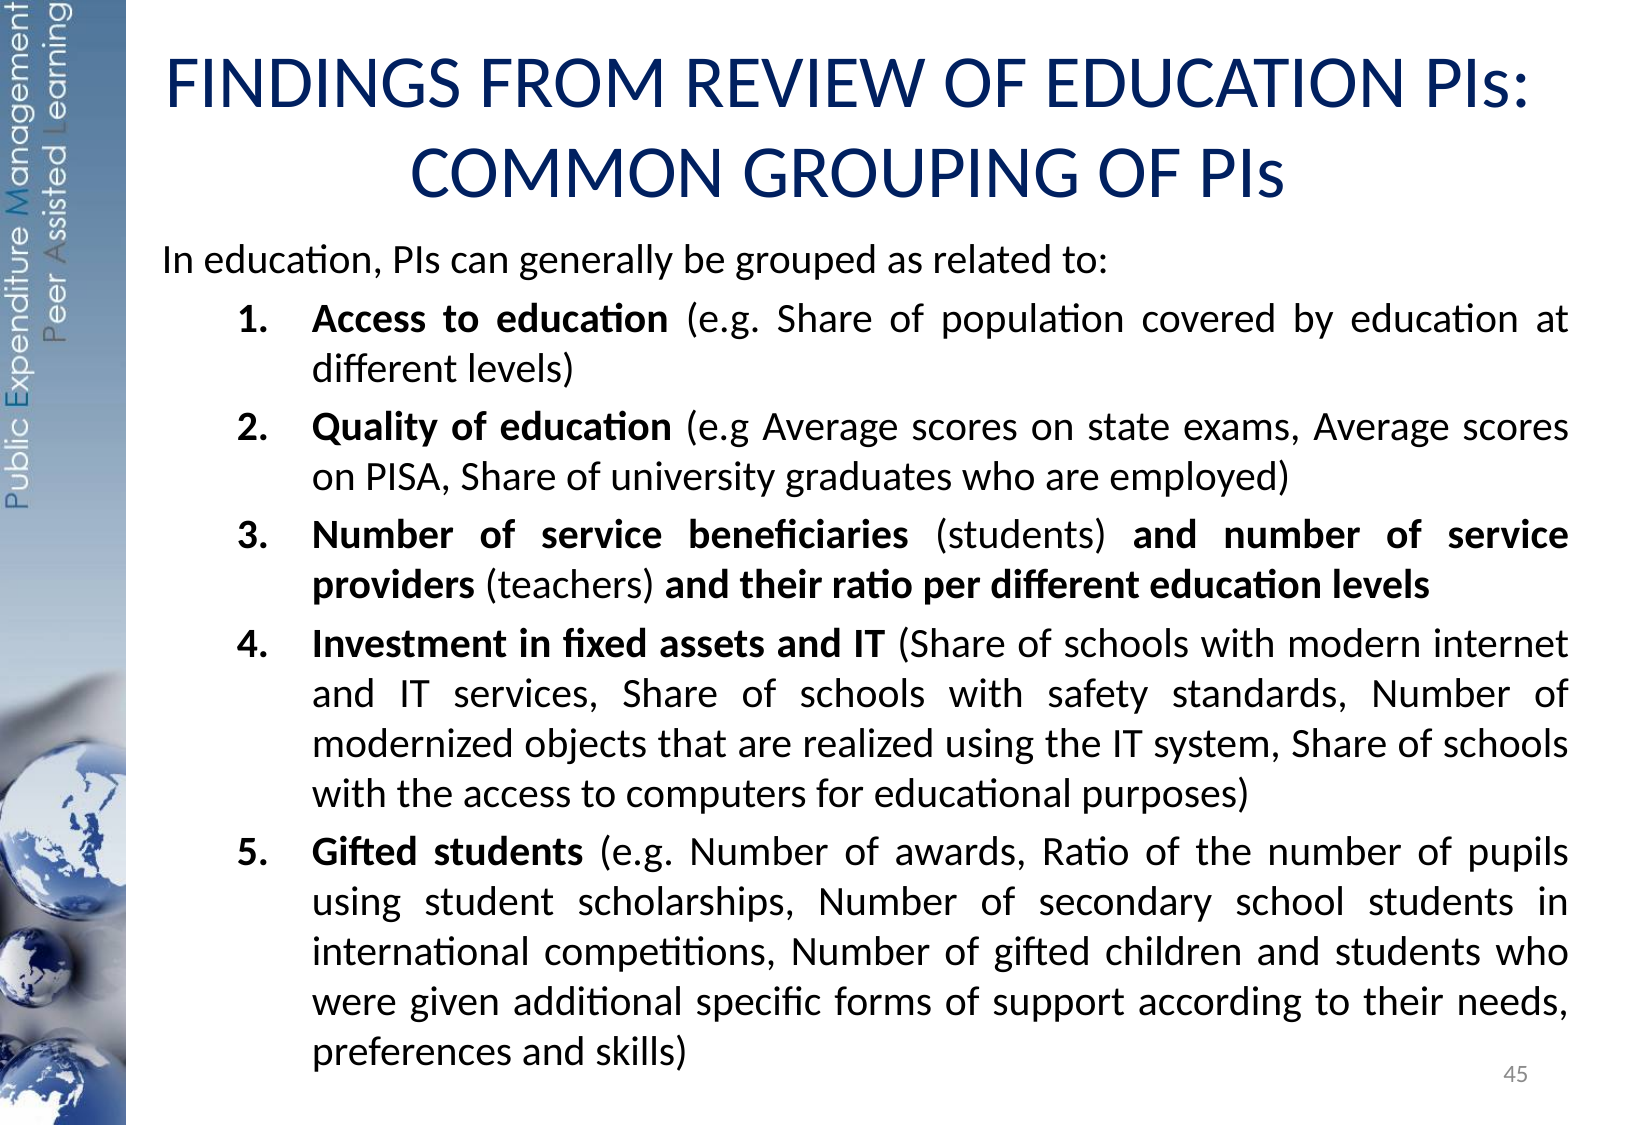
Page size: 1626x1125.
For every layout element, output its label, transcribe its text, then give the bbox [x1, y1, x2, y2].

text_box [167, 719, 1563, 731]
text_box In education, PIs can generally be grouped as related to: Access to education (e.g. Share of population covered by education at different levels) Quality of education (e.g Average scores on state exams, Average scores on PISA, Share of university graduates who are employed) Number of service beneficiaries (students) and number of service providers (teachers) and their ratio per different education levels Investment in fixed assets and IT (Share of schools with modern internet and IT services, Share of schools with safety standards, Number of modernized objects that are realized using the IT system, Share of schools with the access to computers for educational purposes) Gifted students (e.g. Number of awards, Ratio of the number of pupils using student scholarships, Number of secondary school students in international competitions, Number of gifted children and students who were given additional specific forms of support according to their needs, preferences and skills) [167, 220, 1585, 719]
subtitle [167, 220, 1588, 1088]
text_box Findings from REVIEW oF EDUCATION PIs: COMMON GROUPING of pis [161, 24, 1588, 220]
picture [0, 0, 126, 1125]
slide_number 45 [1164, 1042, 1544, 1103]
